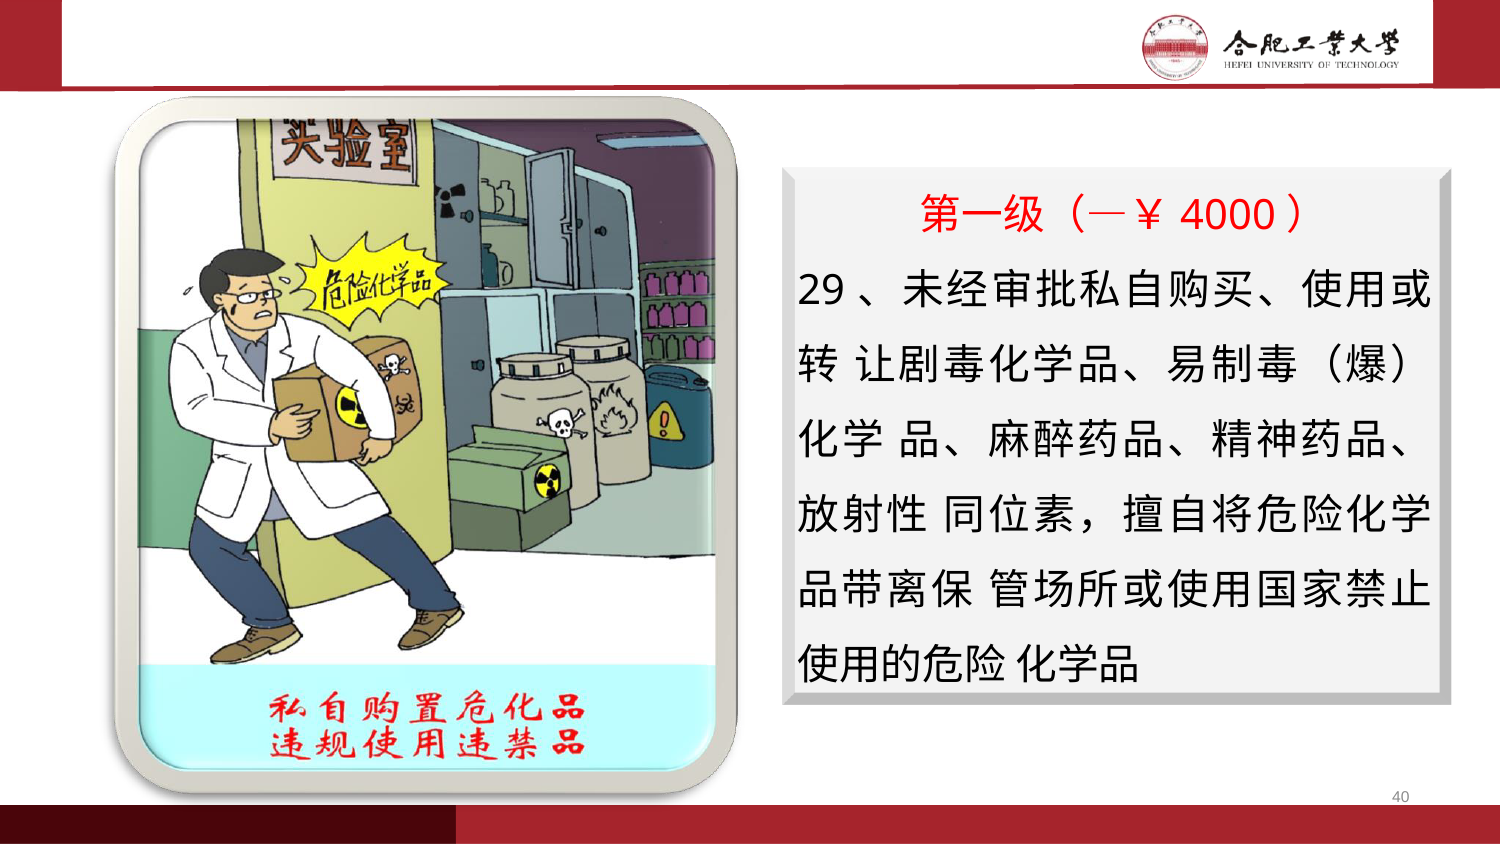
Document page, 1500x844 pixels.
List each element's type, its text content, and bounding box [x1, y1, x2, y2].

picture [1141, 13, 1209, 81]
text_box [92, 84, 750, 817]
picture [1223, 23, 1399, 68]
text_box 第一级（—￥4000） 29、未经审批私自购买、使用或转 让剧毒化学品、易制毒（爆）化学 品、麻醉药品、精神药品、放射性 同位素，擅自将危险化学品带离保 管场所或使用国家禁止使用的危险 化学品 [795, 160, 1433, 688]
text_box [781, 166, 1452, 705]
